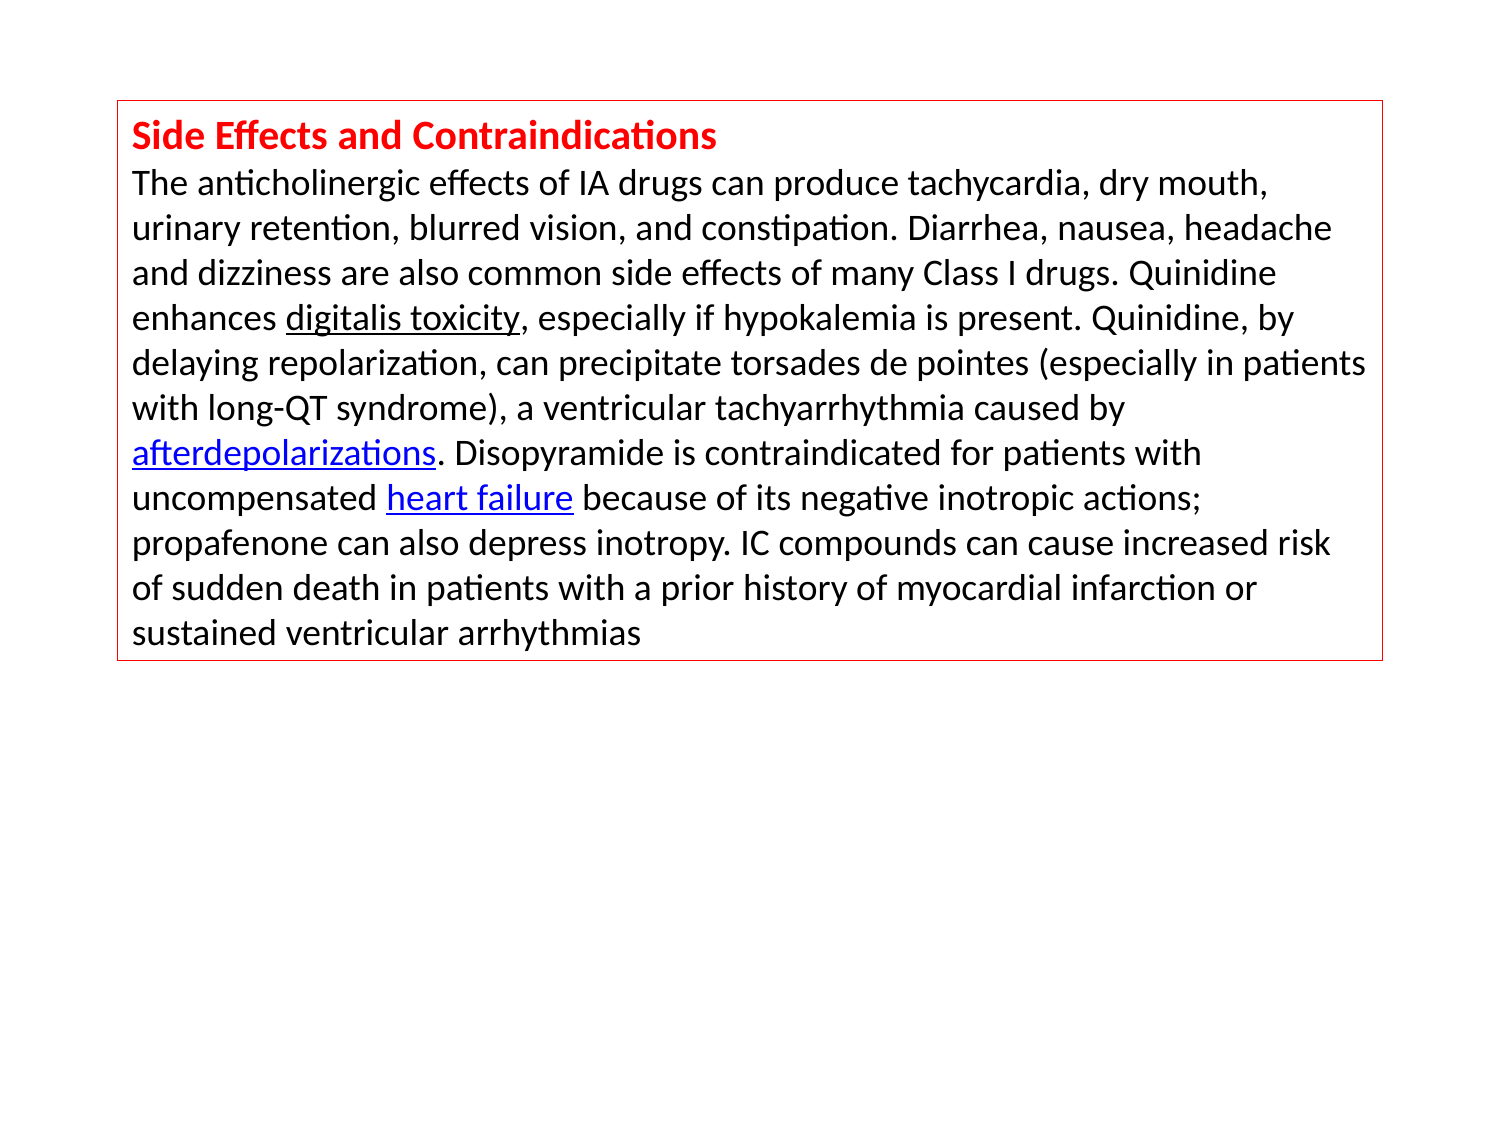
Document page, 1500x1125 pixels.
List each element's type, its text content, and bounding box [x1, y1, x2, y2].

text_box Side Effects and Contraindications The anticholinergic effects of IA drugs can produce tachycardia, dry mouth, urinary retention, blurred vision, and constipation. Diarrhea, nausea, headache and dizziness are also common side effects of many Class I drugs. Quinidine enhances digitalis toxicity, especially if hypokalemia is present. Quinidine, by delaying repolarization, can precipitate torsades de pointes (especially in patients with long-QT syndrome), a ventricular tachyarrhythmia caused by afterdepolarizations. Disopyramide is contraindicated for patients with uncompensated heart failure because of its negative inotropic actions; propafenone can also depress inotropy. IC compounds can cause increased risk of sudden death in patients with a prior history of myocardial infarction or sustained ventricular arrhythmias [117, 100, 1383, 661]
